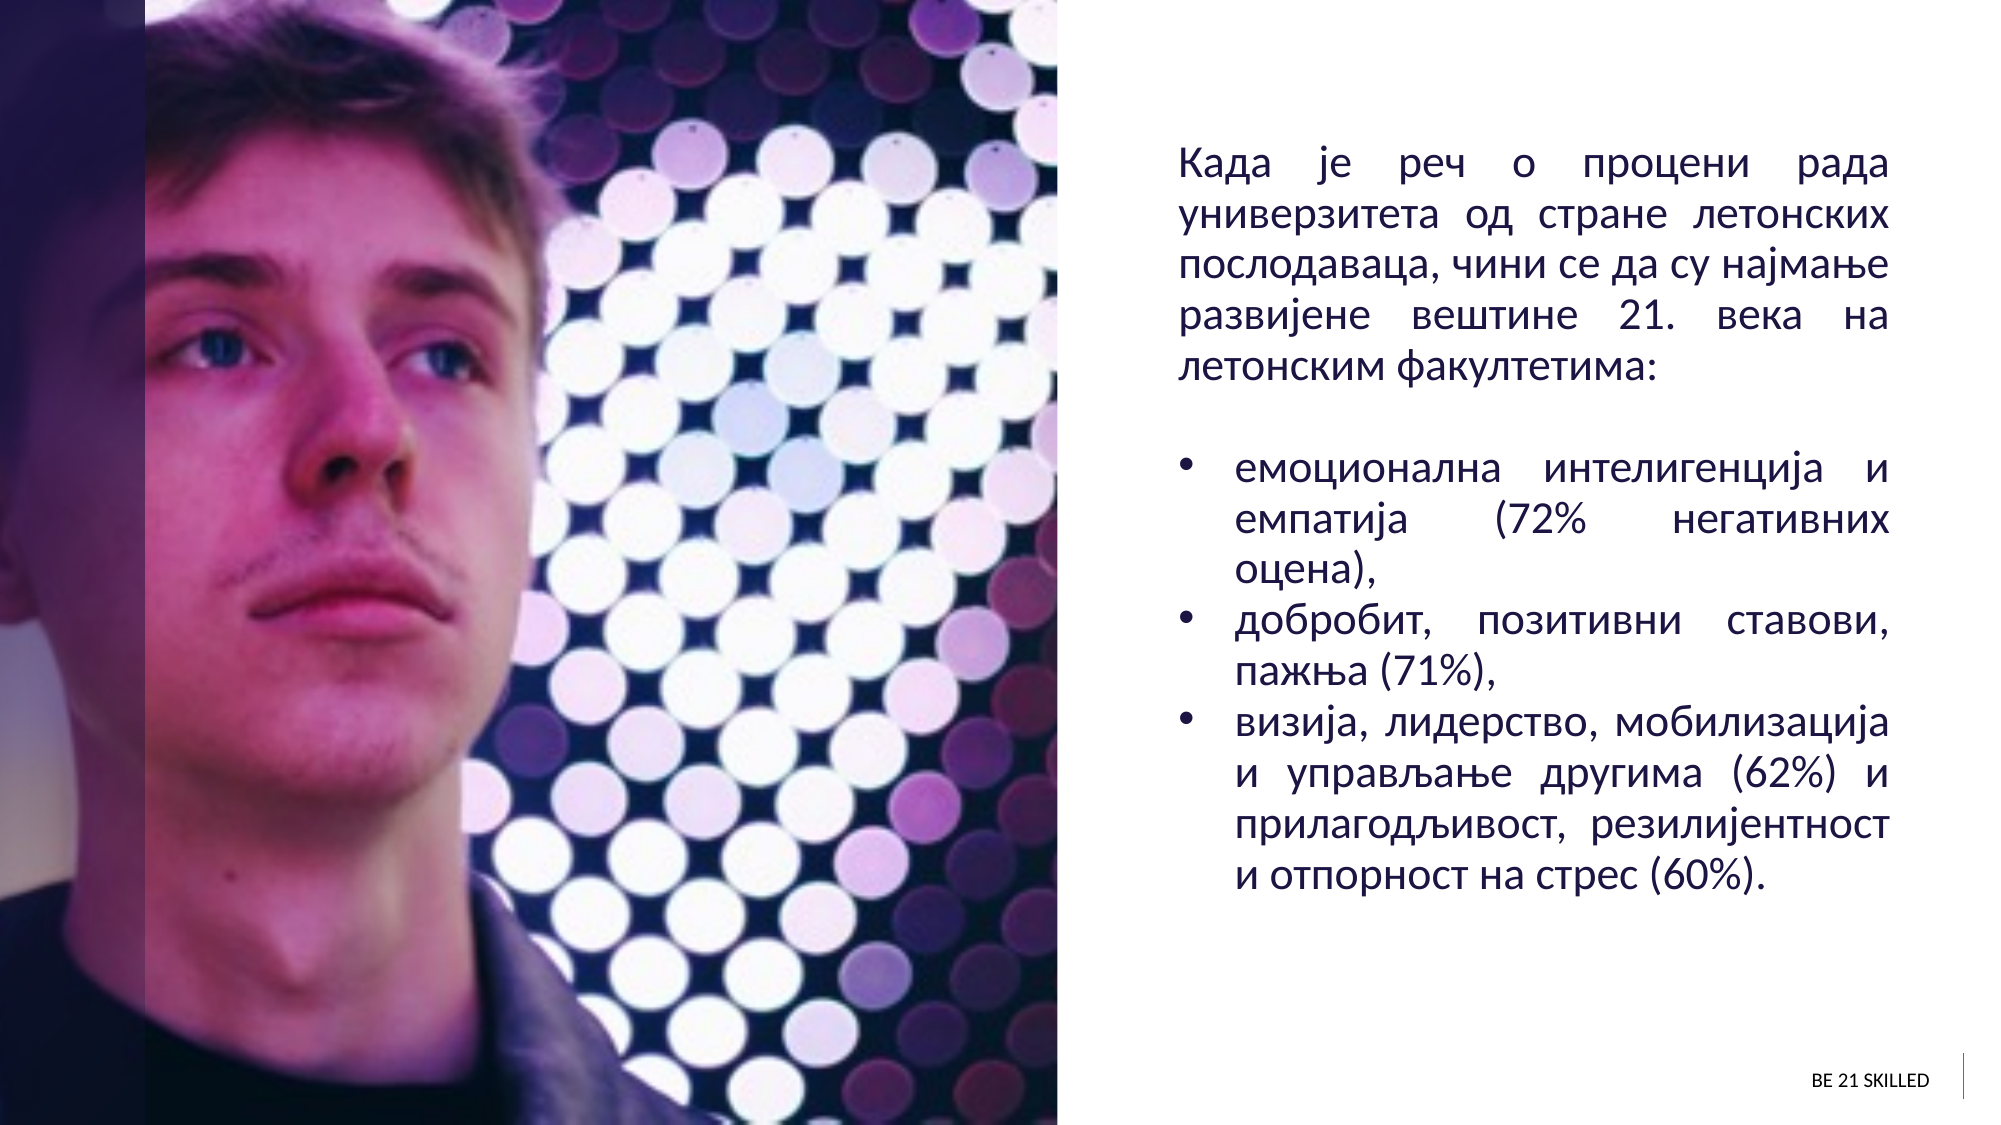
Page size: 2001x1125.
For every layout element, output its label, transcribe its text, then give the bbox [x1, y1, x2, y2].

text_box Када је реч о процени рада универзитета од стране летонских послодаваца, чини се да су најмање развијене вештине 21. века на летонским факултетима: емоционална интелигенција и емпатија (72% негативних оцена), добробит, позитивни ставови, пажња (71%), визија, лидерство, мобилизација и управљање другима (62%) и прилагодљивост, резилијентност и отпорност на стрес (60%). [1163, 128, 1906, 935]
picture [0, 0, 1058, 1125]
